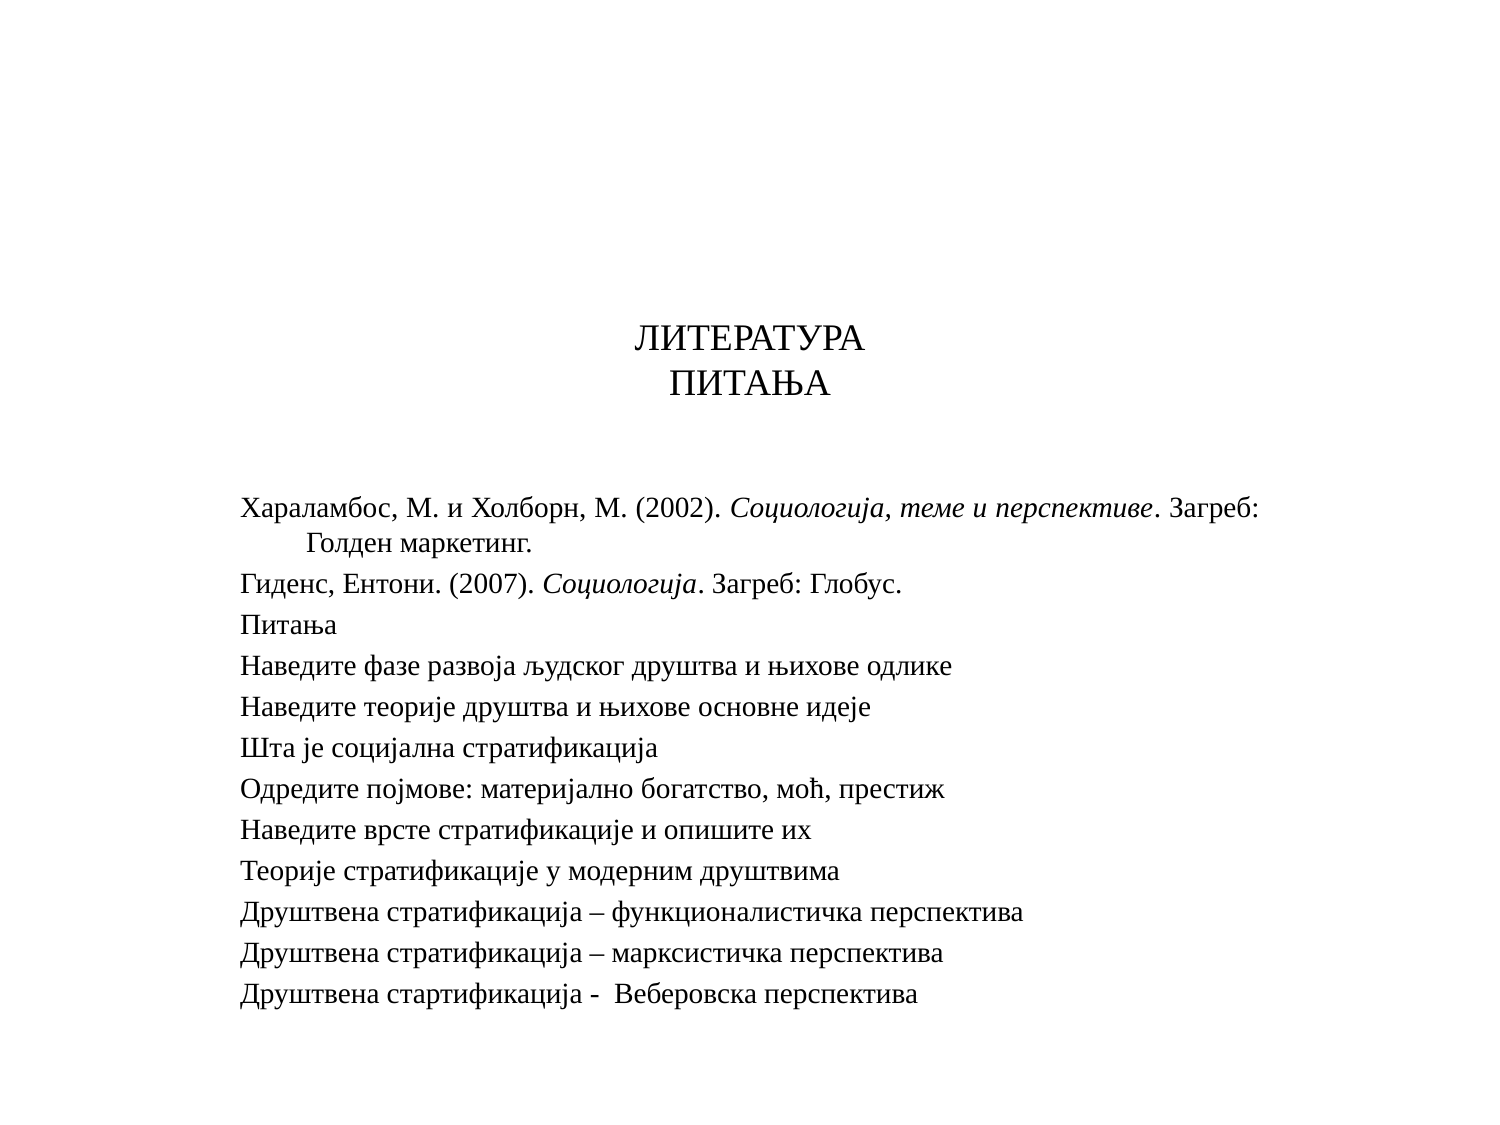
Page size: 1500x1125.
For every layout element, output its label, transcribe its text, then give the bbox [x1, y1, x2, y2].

subtitle Хараламбос, М. и Холборн, М. (2002). Социологија, теме и перспективе. Загреб: Голден маркетинг. Гиденс, Ентони. (2007). Социологија. Загреб: Глобус. Питања Наведите фазе развоја људског друштва и њихове одлике Наведите теорије друштва и њихове основне идеје Шта је социјална стратификација Одредите појмове: материјално богатство, моћ, престиж Наведите врсте стратификације и опишите их Теорије стратификације у модерним друштвима Друштвена стратификација – функционалистичка перспектива Друштвена стратификација – марксистичка перспектива Друштвена стартификација - Веберовска перспектива [225, 480, 1275, 1020]
title ЛИТЕРАТУРА ПИТАЊА [112, 269, 1388, 446]
